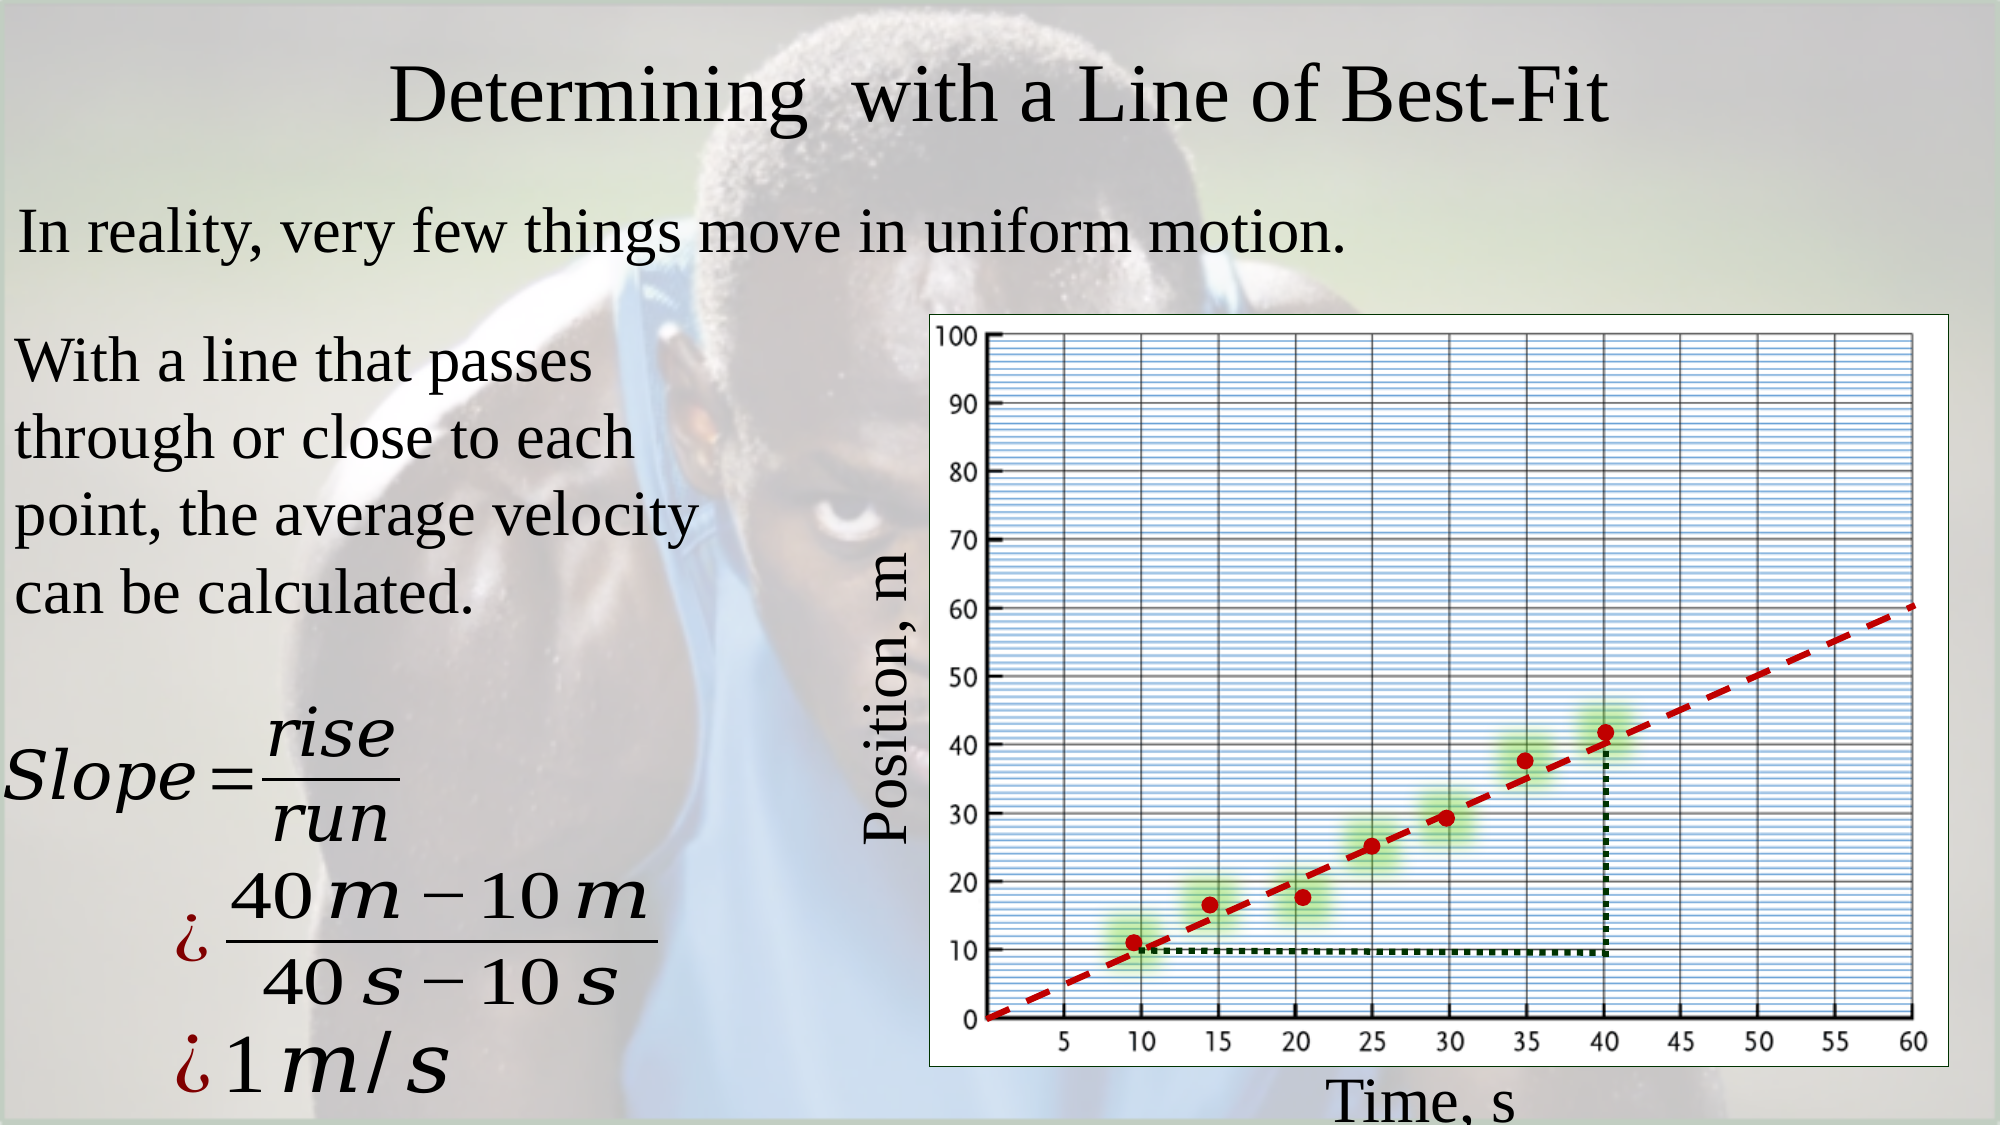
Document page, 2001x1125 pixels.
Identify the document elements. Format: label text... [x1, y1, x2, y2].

picture [929, 314, 1949, 1067]
text_box In reality, very few things move in uniform motion. [2, 180, 1394, 273]
text_box Position, m [834, 520, 927, 861]
text_box Time, s [1310, 1067, 1568, 1125]
text_box With a line that passes through or close to each point, the average velocity can be calculated. [0, 308, 788, 634]
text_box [986, 605, 1916, 1020]
